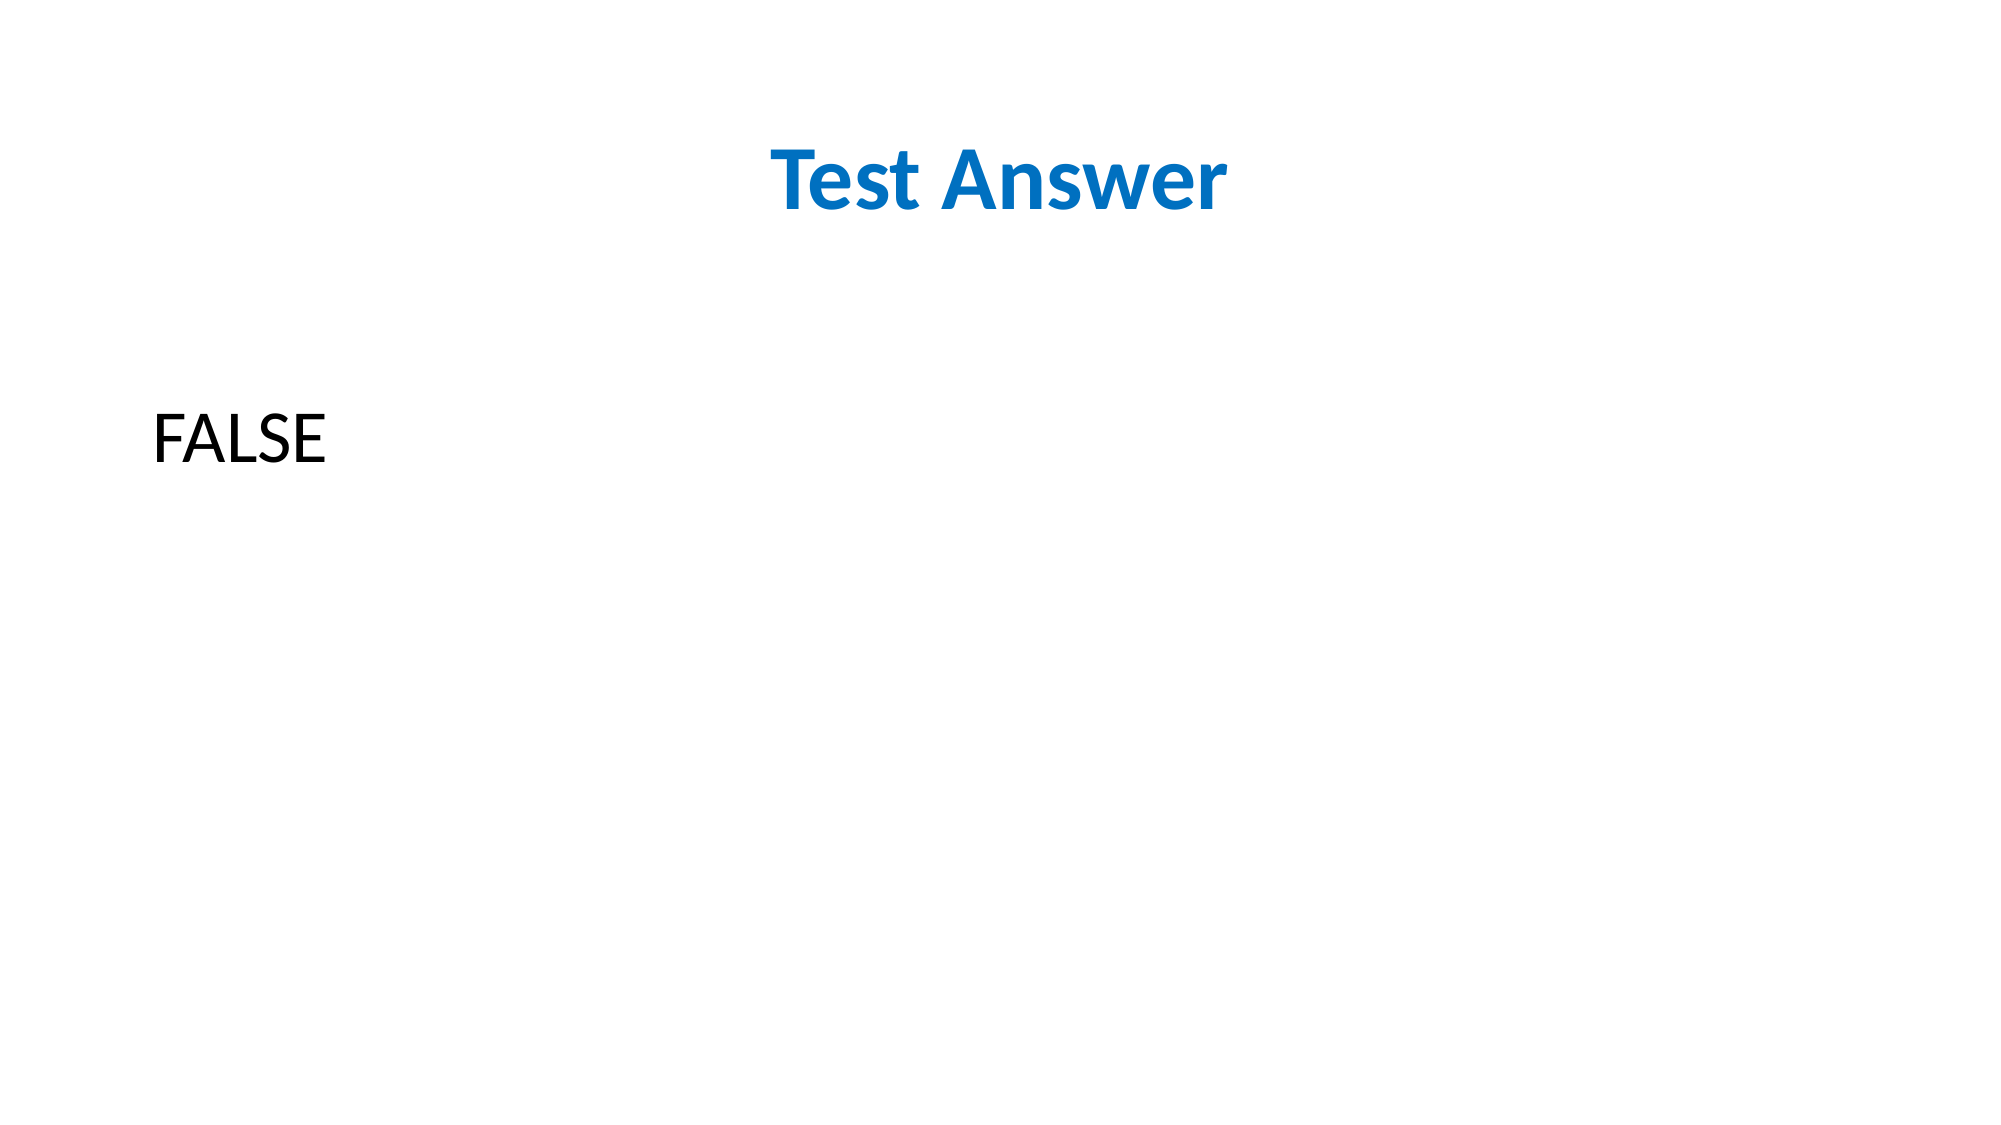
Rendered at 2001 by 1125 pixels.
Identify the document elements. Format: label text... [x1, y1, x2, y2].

title Test Answer [137, 59, 1863, 278]
list FALSE [137, 299, 1863, 1014]
